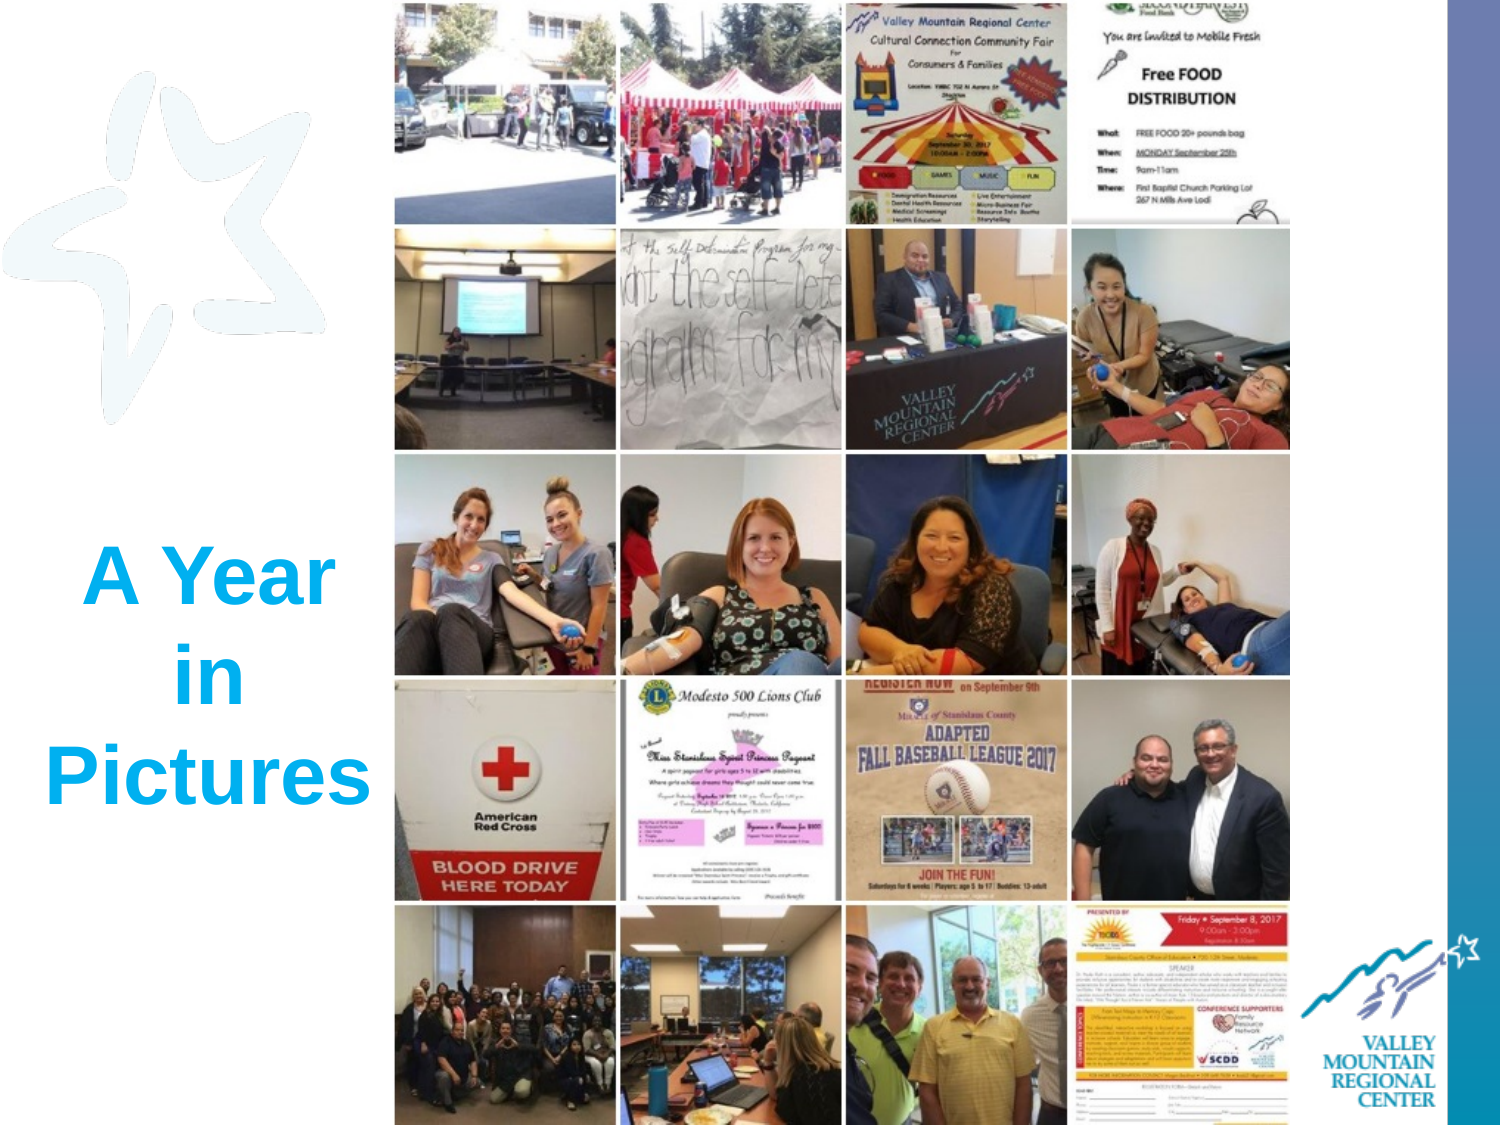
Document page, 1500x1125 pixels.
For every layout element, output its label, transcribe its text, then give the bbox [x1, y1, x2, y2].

title A Year in Pictures [25, 404, 387, 938]
picture [392, 0, 1290, 1125]
